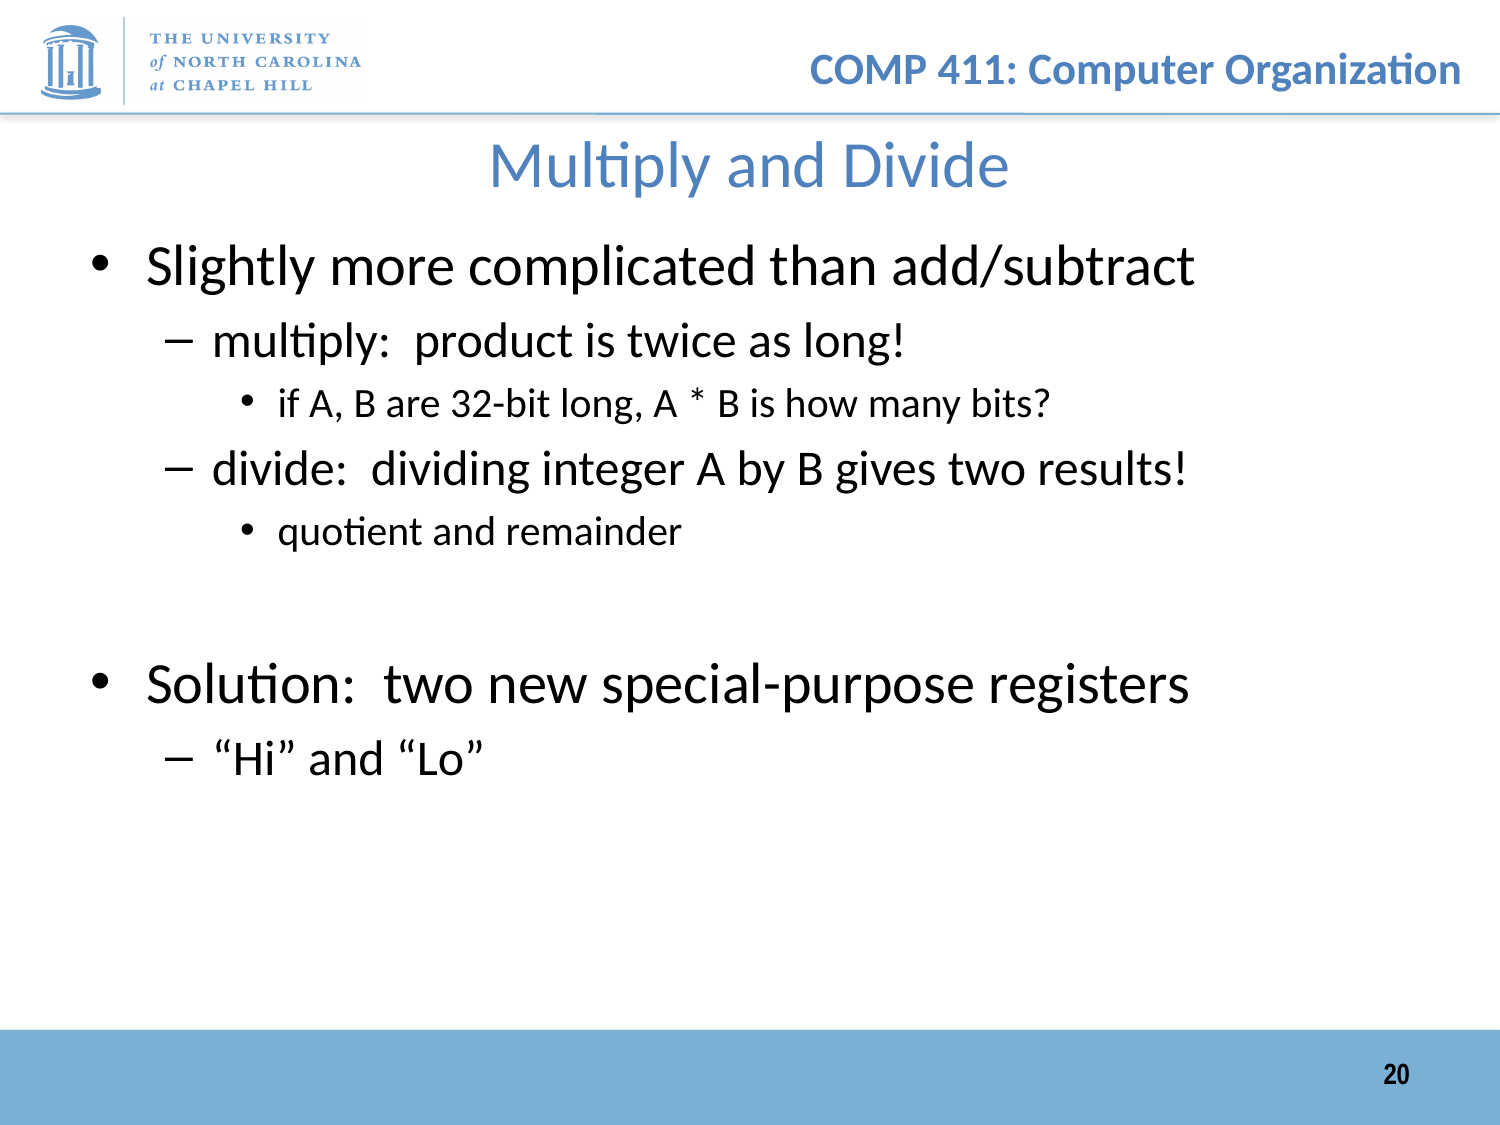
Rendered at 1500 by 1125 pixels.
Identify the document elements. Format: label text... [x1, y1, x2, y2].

list Slightly more complicated than add/subtract multiply: product is twice as long! if A, B are 32-bit long, A * B is how many bits? divide: dividing integer A by B gives two results! quotient and remainder Solution: two new special-purpose registers “Hi” and “Lo” [75, 219, 1425, 1024]
slide_number 20 [1074, 1042, 1425, 1103]
picture [41, 17, 361, 105]
title Multiply and Divide [0, 113, 1500, 209]
